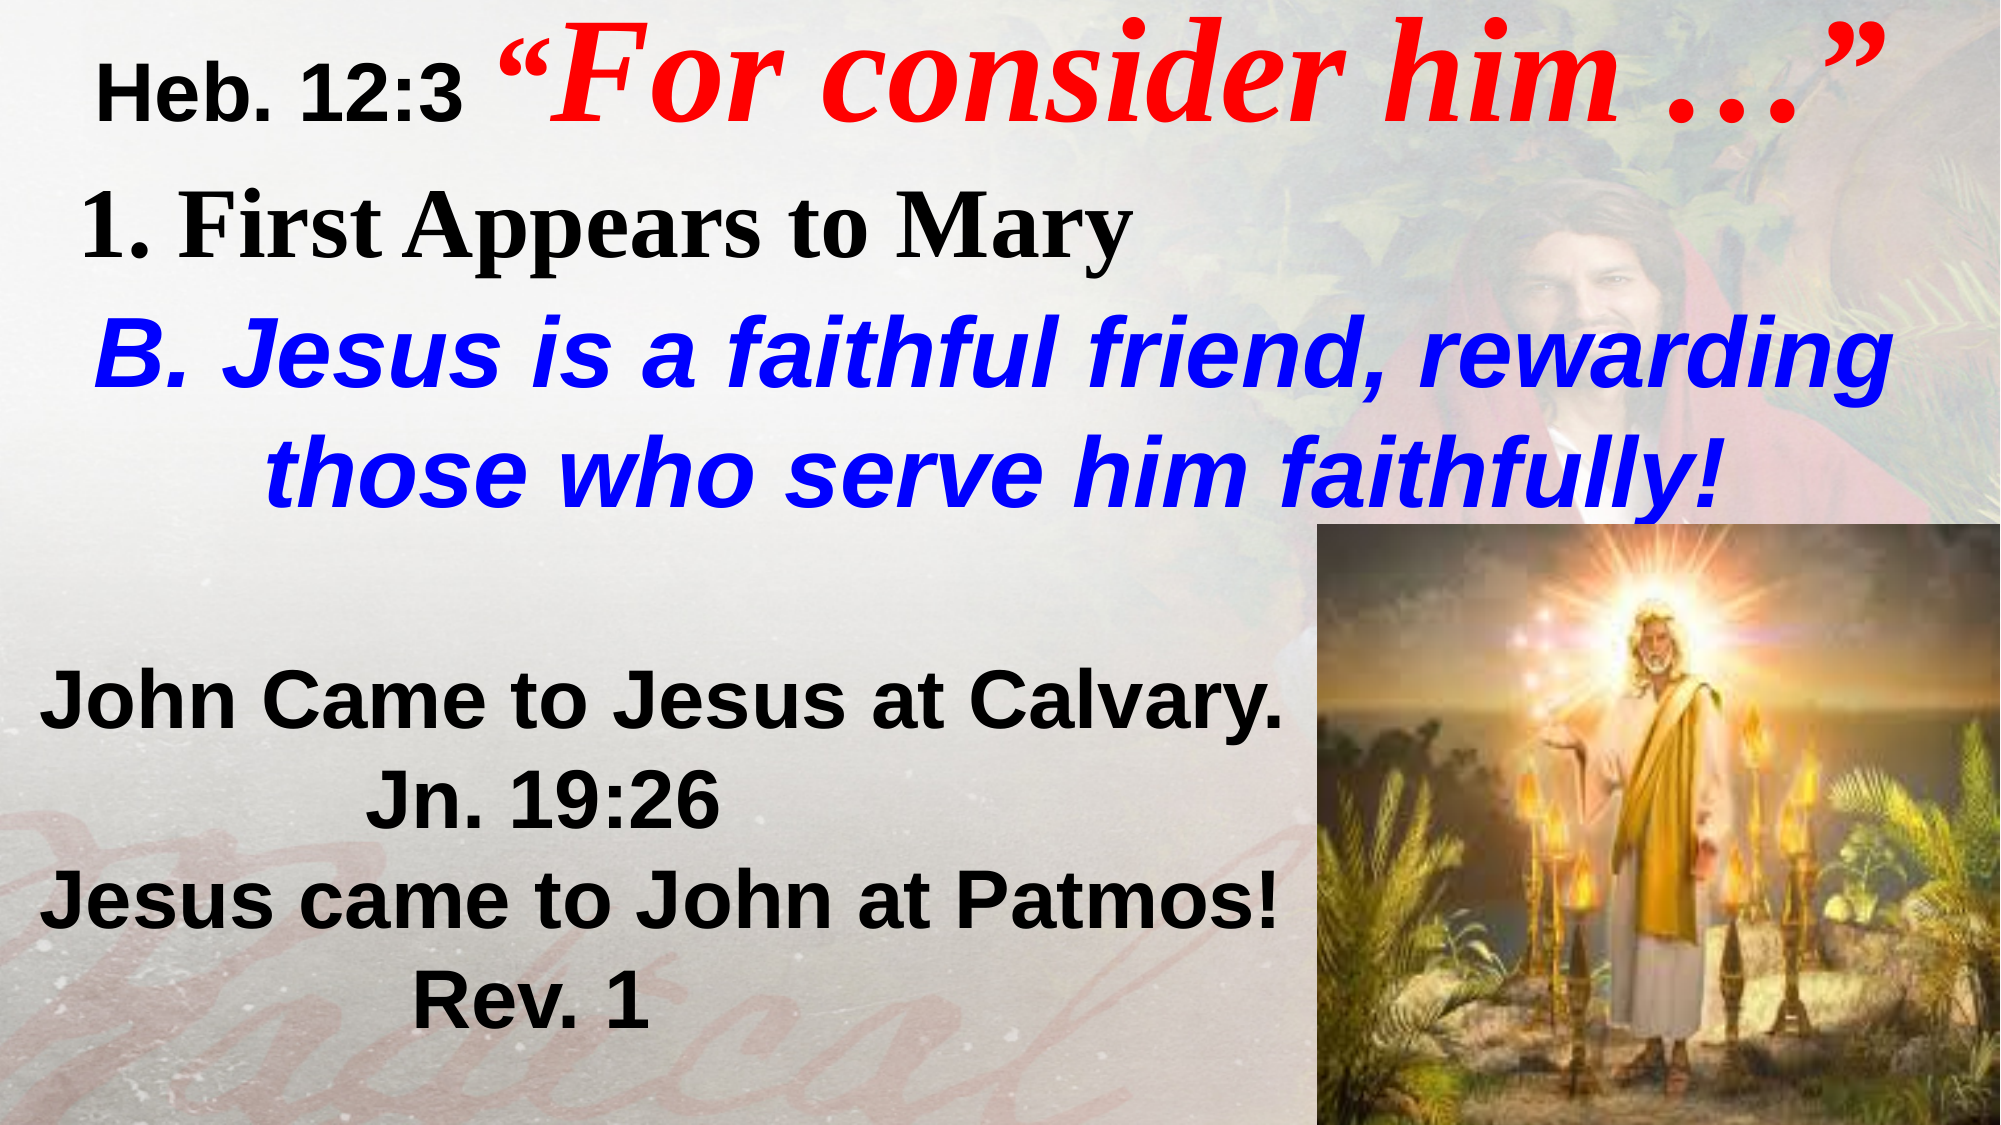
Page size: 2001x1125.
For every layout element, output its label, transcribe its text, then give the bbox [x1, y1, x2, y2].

text_box B. Jesus is a faithful friend, rewarding those who serve him faithfully! [60, 280, 1931, 637]
list Heb. 12:3 “For consider him …” [24, 0, 2000, 187]
picture [0, 0, 2001, 1125]
text_box John Came to Jesus at Calvary. Jn. 19:26 Jesus came to John at Patmos! Rev. 1 [24, 637, 1317, 1053]
text_box 1. First Appears to Mary [62, 149, 1825, 280]
